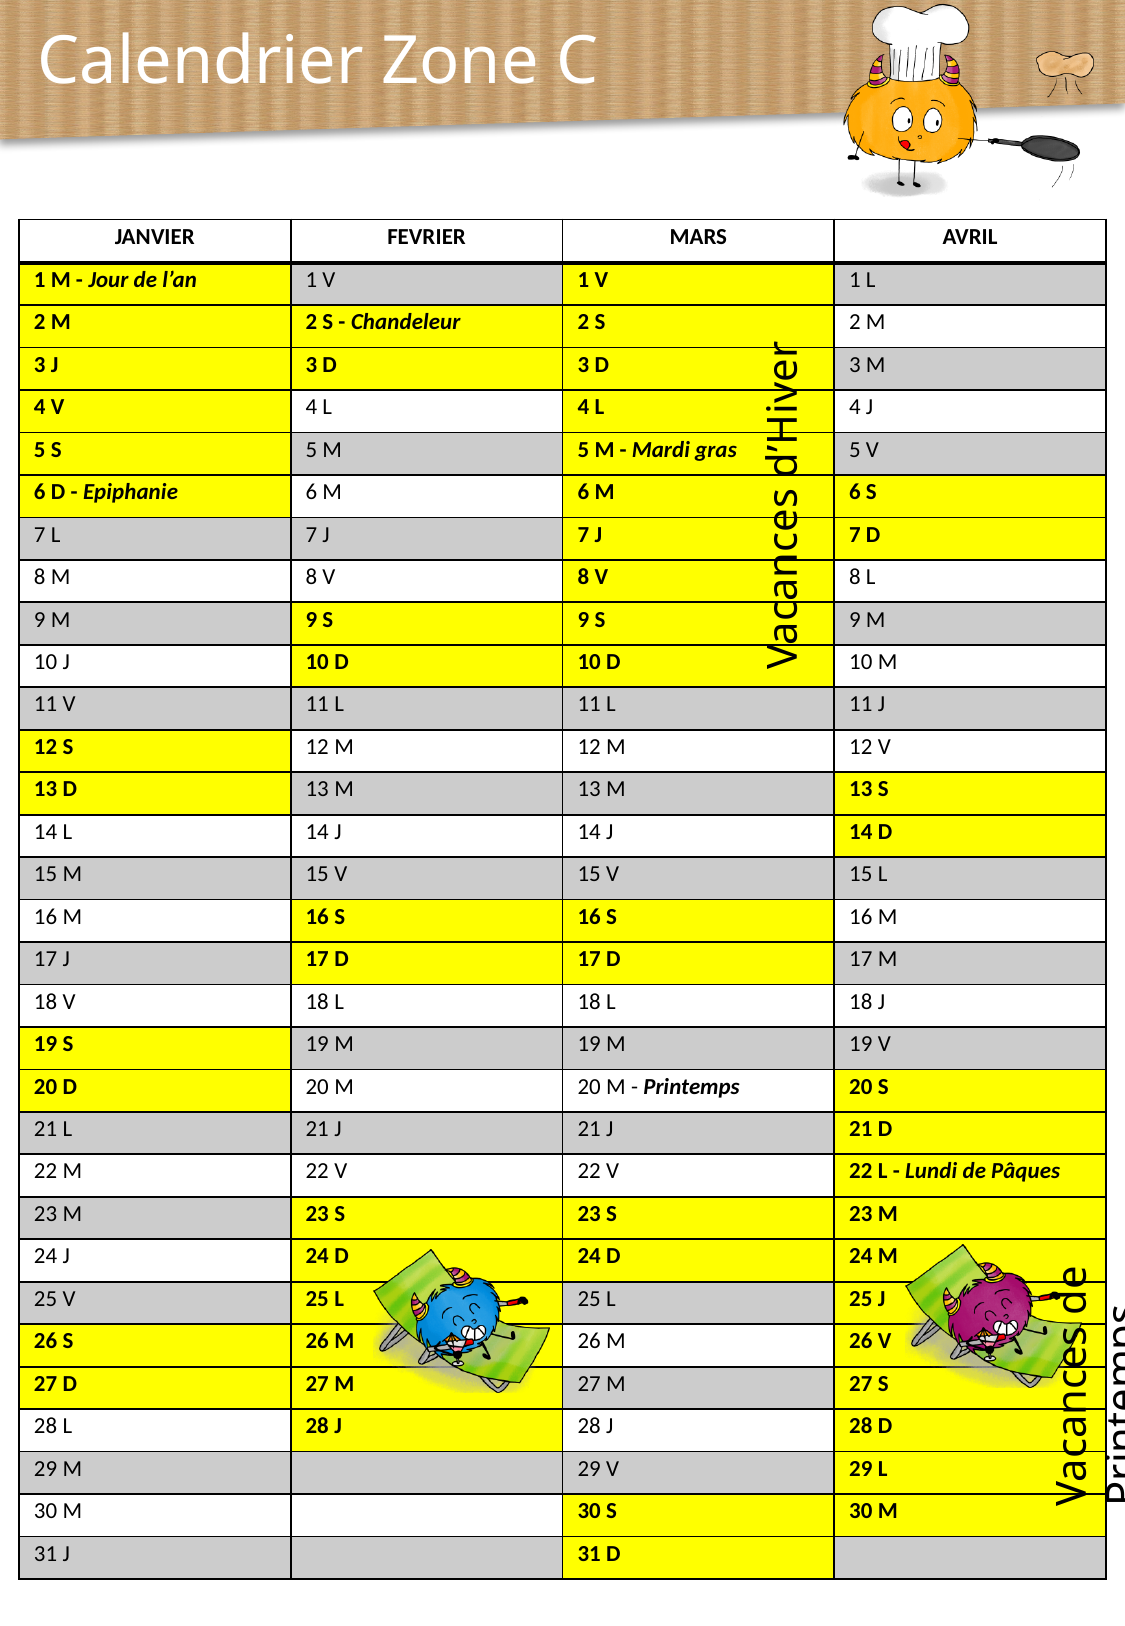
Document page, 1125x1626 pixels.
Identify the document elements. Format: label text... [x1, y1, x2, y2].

table_cell 27 M [292, 1368, 562, 1408]
table_cell 1 M - Jour de l’an [20, 265, 290, 304]
table_cell 23 M [835, 1198, 1036, 1238]
table_cell 2 S [829, 306, 833, 347]
table_cell 12 S [20, 731, 290, 771]
table_cell 24 D [292, 1240, 562, 1281]
table_cell 20 D [20, 1070, 290, 1111]
table_cell 3 M [835, 348, 1105, 389]
table_cell 8 V [829, 561, 833, 601]
table_cell 22 V [292, 1155, 562, 1196]
table_cell 22 L - Lundi de Pâques [835, 1155, 1036, 1196]
table_cell 19 V [835, 1028, 1105, 1069]
table_cell 28 D [835, 1410, 1036, 1451]
table_cell 6 S [835, 476, 1105, 517]
table_cell 7 L [20, 518, 290, 559]
table_cell 24 M [835, 1240, 1036, 1281]
table_cell 15 L [835, 858, 1105, 899]
table_cell 9 S [563, 603, 747, 644]
table_cell 2 S - Chandeleur [292, 306, 562, 347]
table_cell 29 V [563, 1452, 833, 1493]
table_cell 10 J [20, 646, 290, 686]
table_cell 17 D [563, 943, 833, 984]
table_cell 21 J [563, 1113, 833, 1153]
table_cell 25 L [554, 1283, 562, 1323]
table_header MARS [563, 220, 833, 261]
table_cell 19 S [20, 1028, 290, 1069]
table_cell 16 S [292, 900, 562, 941]
table_cell 14 J [292, 816, 562, 856]
table_cell 4 V [20, 391, 290, 432]
table_cell 3 D [829, 348, 833, 389]
table_cell [292, 1452, 562, 1493]
table_cell 1 V [292, 265, 562, 304]
table_cell 6 M [563, 476, 747, 517]
table_cell 10 M [835, 646, 1105, 686]
table_cell 24 D [563, 1240, 833, 1281]
table_cell 28 J [292, 1410, 562, 1451]
table_cell 16 M [20, 900, 290, 941]
table_cell 25 L [292, 1283, 368, 1323]
table_cell 14 J [563, 816, 833, 856]
text_box Vacances d’Hiver [747, 246, 829, 684]
table_cell 1 V [829, 265, 833, 304]
table_cell 29 L [835, 1452, 1036, 1493]
table_cell 22 V [563, 1155, 833, 1196]
table_cell 20 M [292, 1070, 562, 1111]
table_cell 20 M - Printemps [563, 1070, 833, 1111]
table_cell 25 V [20, 1283, 290, 1323]
table_cell 15 V [292, 858, 562, 899]
table_cell 15 V [563, 858, 833, 899]
table_cell 16 M [835, 900, 1105, 941]
table_cell 24 J [20, 1240, 290, 1281]
table_cell 17 J [20, 943, 290, 984]
table_cell 11 J [835, 688, 1105, 729]
table_cell 25 J [835, 1283, 899, 1323]
table_cell 6 M [829, 476, 833, 517]
table_cell 26 M [292, 1325, 368, 1366]
table_cell 21 L [20, 1113, 290, 1153]
table_cell 31 J [20, 1537, 290, 1578]
table_cell 13 M [292, 773, 562, 814]
table_header FEVRIER [292, 220, 562, 261]
table_cell 4 J [835, 391, 1105, 432]
table_cell 10 D [563, 646, 833, 686]
table_cell 7 J [563, 518, 747, 559]
table_cell 21 J [292, 1113, 562, 1153]
table_cell 4 L [563, 391, 747, 432]
table_cell 31 D [563, 1537, 833, 1578]
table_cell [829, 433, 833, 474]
table_cell 26 M [563, 1325, 833, 1366]
table_cell 6 D - Epiphanie [20, 476, 290, 517]
table_cell 13 S [835, 773, 1105, 814]
table_cell 25 L [563, 1283, 833, 1323]
table_cell 22 M [20, 1155, 290, 1196]
table_cell 3 D [563, 348, 747, 389]
table_cell 5 M [292, 433, 562, 474]
table_cell 2 S [563, 306, 747, 347]
table_cell 12 M [292, 731, 562, 771]
table_cell 11 V [20, 688, 290, 729]
table_cell 9 M [835, 603, 1105, 644]
table_cell 3 J [20, 348, 290, 389]
table_cell 15 M [20, 858, 290, 899]
table_cell 29 M [20, 1452, 290, 1493]
table_cell 26 V [835, 1325, 899, 1366]
table_cell 23 S [292, 1198, 562, 1238]
table_cell 30 M [835, 1495, 1105, 1536]
table_cell 19 M [292, 1028, 562, 1069]
table_cell 23 M [20, 1198, 290, 1238]
table_cell 20 S [835, 1070, 1105, 1111]
table_cell [835, 1537, 1105, 1578]
table_cell 7 D [835, 518, 1105, 559]
table_cell 7 J [292, 518, 562, 559]
table_cell 18 L [292, 985, 562, 1026]
table_cell 13 D [20, 773, 290, 814]
table_cell [292, 1495, 562, 1536]
list Calendrier Zone C [22, 9, 720, 81]
table_cell 14 L [20, 816, 290, 856]
table_cell 9 S [292, 603, 562, 644]
text_box Vacances de Printemps [1036, 1084, 1118, 1522]
picture [0, 0, 1125, 203]
table_cell 8 M [20, 561, 290, 601]
table_cell 27 S [835, 1368, 1036, 1408]
table_cell 9 M [20, 603, 290, 644]
table_cell 2 M [835, 306, 1105, 347]
table_cell 9 S [829, 603, 833, 644]
table_cell 12 M [563, 731, 833, 771]
table_header AVRIL [835, 220, 1105, 261]
table_cell 13 M [563, 773, 833, 814]
table_cell 2 M [20, 306, 290, 347]
table_cell 17 M [835, 943, 1105, 984]
picture [373, 1249, 550, 1393]
table_cell [292, 1537, 562, 1578]
table_cell 19 M [563, 1028, 833, 1069]
table_cell 5 S [20, 433, 290, 474]
table_cell 4 L [829, 391, 833, 432]
picture [904, 1244, 1082, 1389]
table_cell 8 V [563, 561, 747, 601]
table_cell 30 M [20, 1495, 290, 1536]
table_cell 27 M [563, 1368, 833, 1408]
table_cell 18 J [835, 985, 1105, 1026]
table_cell 12 V [835, 731, 1105, 771]
table_cell 21 D [835, 1113, 1036, 1153]
table_cell 7 J [829, 518, 833, 559]
table_cell 27 D [20, 1368, 290, 1408]
table_cell 5 M - Mardi gras [563, 433, 747, 474]
table_cell 1 V [563, 265, 747, 304]
table_cell 10 D [292, 646, 562, 686]
table_cell 11 L [563, 688, 833, 729]
table_cell 18 L [563, 985, 833, 1026]
table_cell 8 L [835, 561, 1105, 601]
table_cell 28 L [20, 1410, 290, 1451]
table_cell 16 S [563, 900, 833, 941]
table_cell 5 V [835, 433, 1105, 474]
table_cell 14 D [835, 816, 1105, 856]
table_header JANVIER [20, 220, 290, 261]
table_cell 28 J [563, 1410, 833, 1451]
table_cell 3 D [292, 348, 562, 389]
table_cell 26 S [20, 1325, 290, 1366]
table_cell 23 S [563, 1198, 833, 1238]
table_cell 8 V [292, 561, 562, 601]
table_cell 11 L [292, 688, 562, 729]
table_cell 17 D [292, 943, 562, 984]
table_cell 26 M [554, 1325, 562, 1366]
table_cell 18 V [20, 985, 290, 1026]
table_cell 1 L [835, 265, 1105, 304]
table_cell 30 S [563, 1495, 833, 1536]
table_cell 4 L [292, 391, 562, 432]
table_cell 6 M [292, 476, 562, 517]
